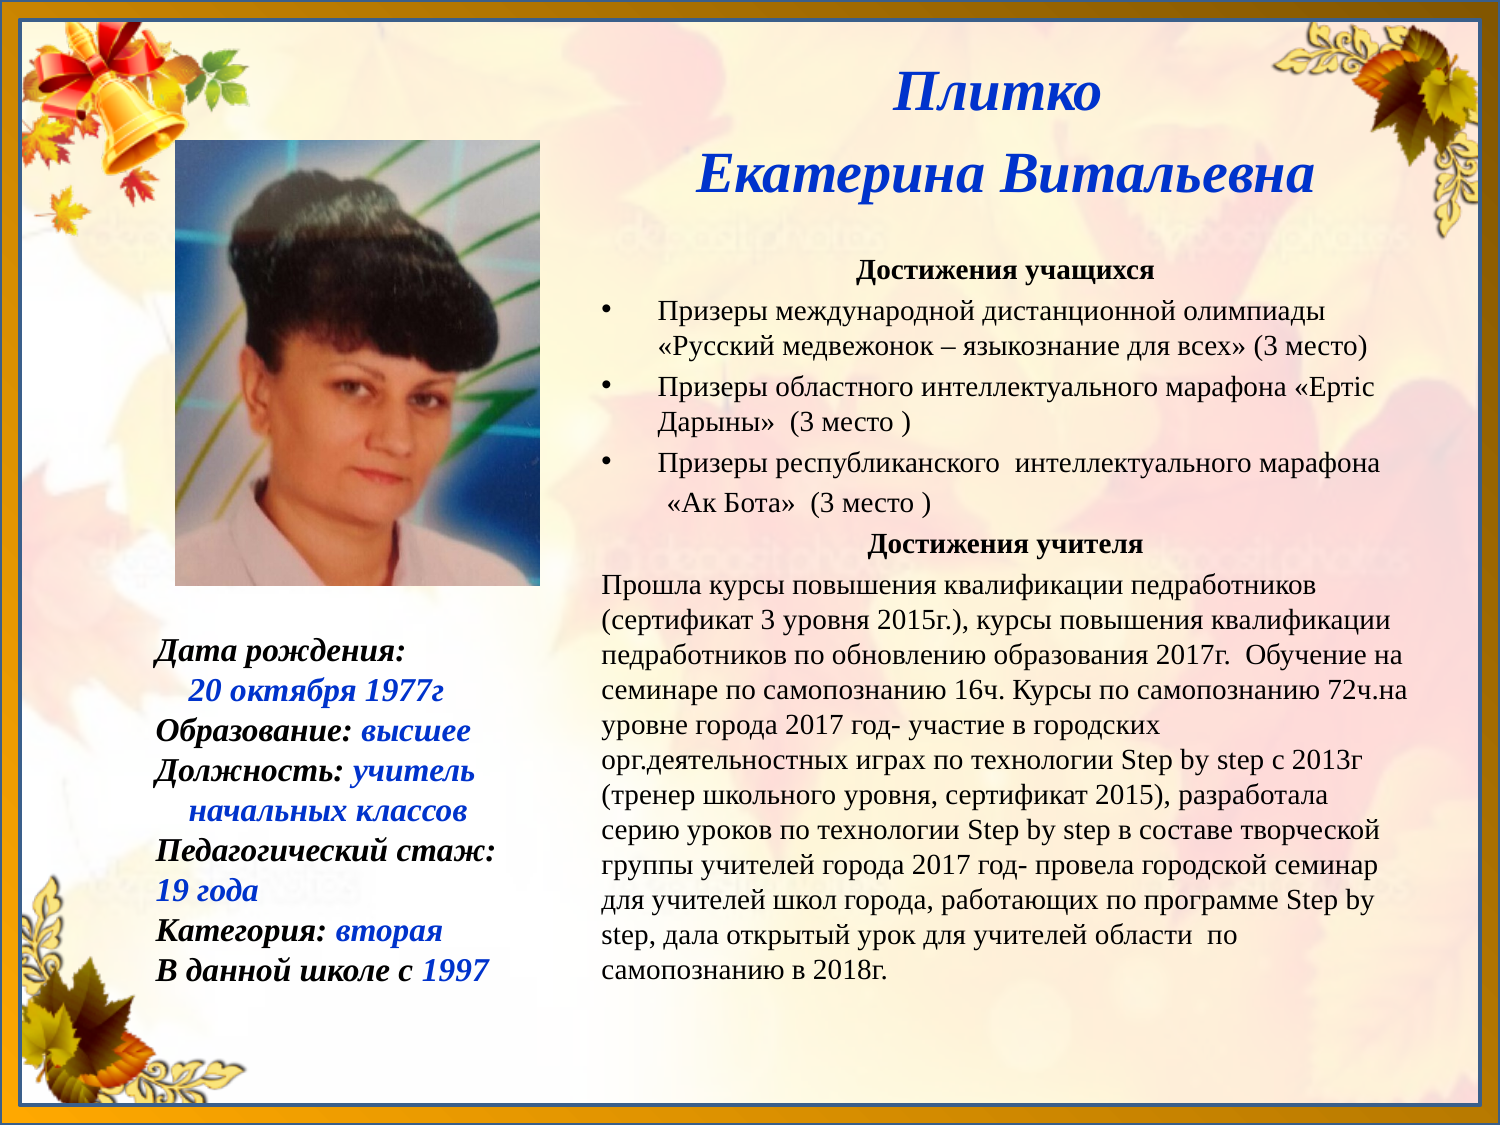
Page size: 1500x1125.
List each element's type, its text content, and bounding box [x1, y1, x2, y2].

list Плитко Екатерина Витальевна Достижения учащихся Призеры международной дистанционной олимпиады «Русский медвежонок – языкознание для всех» (3 место) Призеры областного интеллектуального марафона «Ертіс Дарыны» (3 место ) Призеры республиканского интеллектуального марафона «Ак Бота» (3 место ) Достижения учителя Прошла курсы повышения квалификации педработников (сертификат 3 уровня 2015г.), курсы повышения квалификации педработников по обновлению образования 2017г. Обучение на семинаре по самопознанию 16ч. Курсы по самопознанию 72ч.на уровне города 2017 год- участие в городских орг.деятельностных играх по технологии Step by step с 2013г (тренер школьного уровня, сертификат 2015), разработала серию уроков по технологии Step by step в составе творческой группы учителей города 2017 год- провела городской семинар для учителей школ города, работающих по программе Step by step, дала открытый урок для учителей области по самопознанию в 2018г. [586, 44, 1425, 1005]
picture [22, 22, 540, 587]
picture [1269, 22, 1478, 244]
picture [22, 869, 250, 1103]
list Дата рождения: 20 октября 1977г Образование: высшее Должность: учитель начальных классов Педагогический стаж: 19 года Категория: вторая В данной школе с 1997 [140, 621, 569, 1005]
